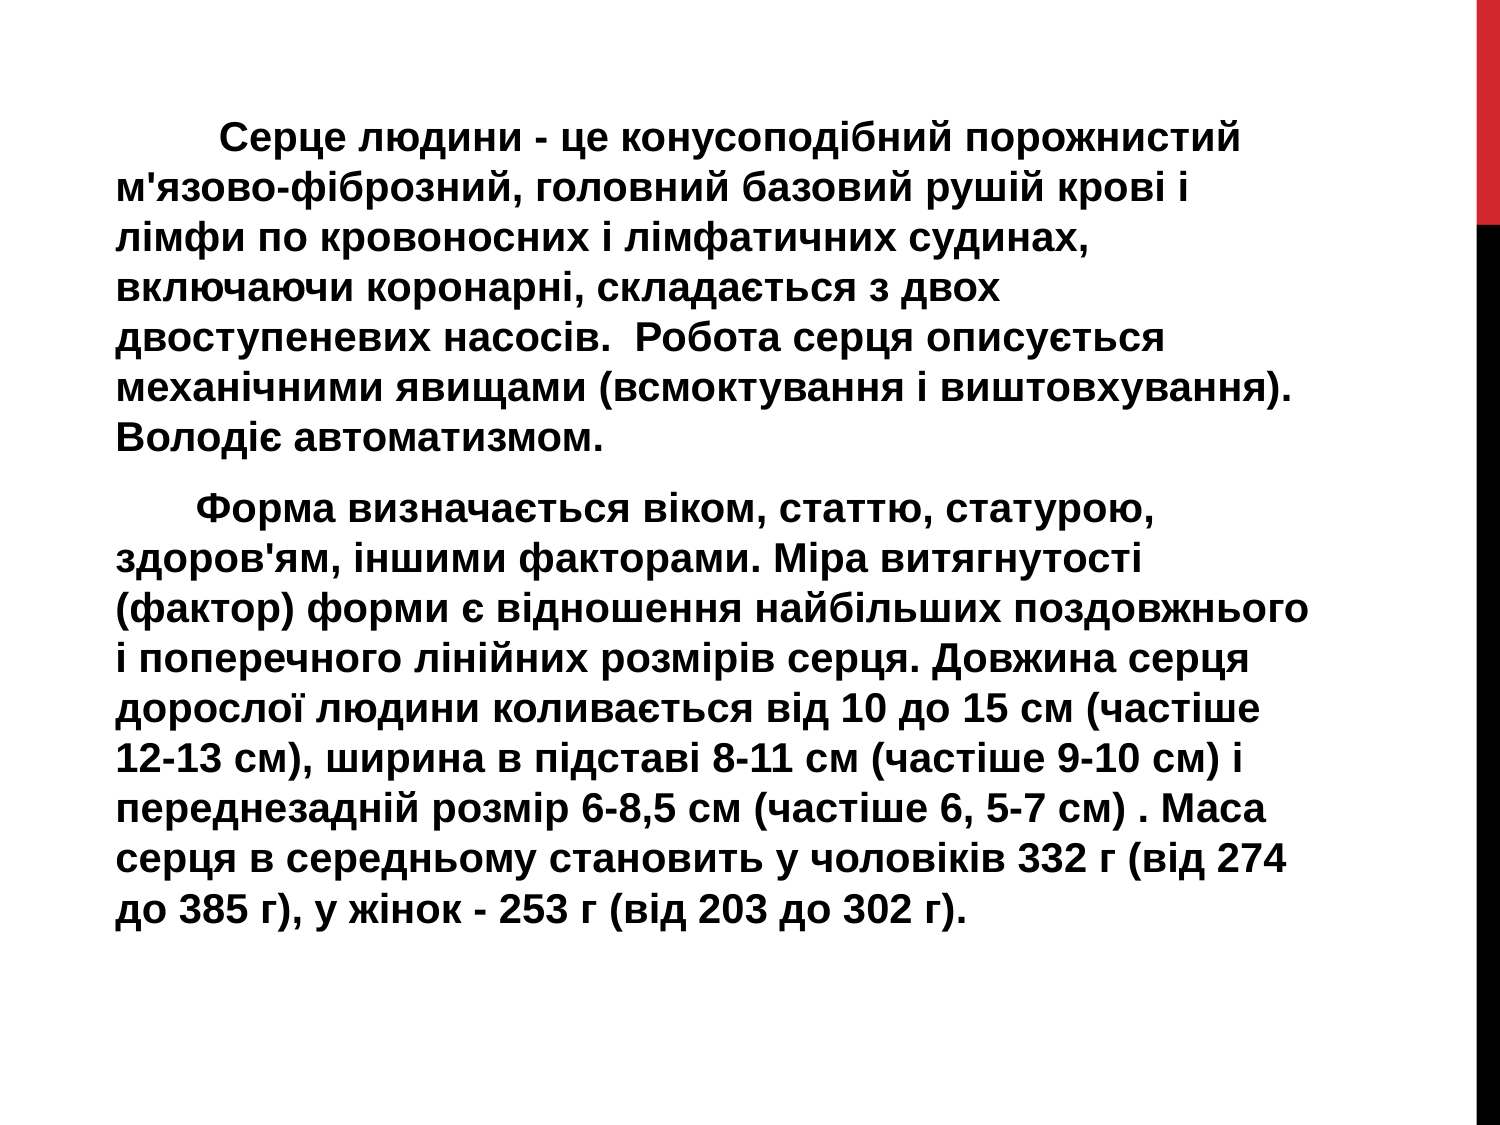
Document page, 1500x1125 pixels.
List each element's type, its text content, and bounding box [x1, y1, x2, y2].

list Серце людини - це конусоподібний порожнистий м'язово-фіброзний, головний базовий рушій крові і лімфи по кровоносних і лімфатичних судинах, включаючи коронарні, складається з двох двоступеневих насосів. Робота серця описується механічними явищами (всмоктування і виштовхування). Володіє автоматизмом. Форма визначається віком, статтю, статурою, здоров'ям, іншими факторами. Міра витягнутості (фактор) форми є відношення найбільших поздовжнього і поперечного лінійних розмірів серця. Довжина серця дорослої людини коливається від 10 до 15 см (частіше 12-13 см), ширина в підставі 8-11 см (частіше 9-10 см) і переднезадній розмір 6-8,5 см (частіше 6, 5-7 см) . Маса серця в середньому становить у чоловіків 332 г (від 274 до 385 г), у жінок - 253 г (від 203 до 302 г). [100, 101, 1341, 1071]
